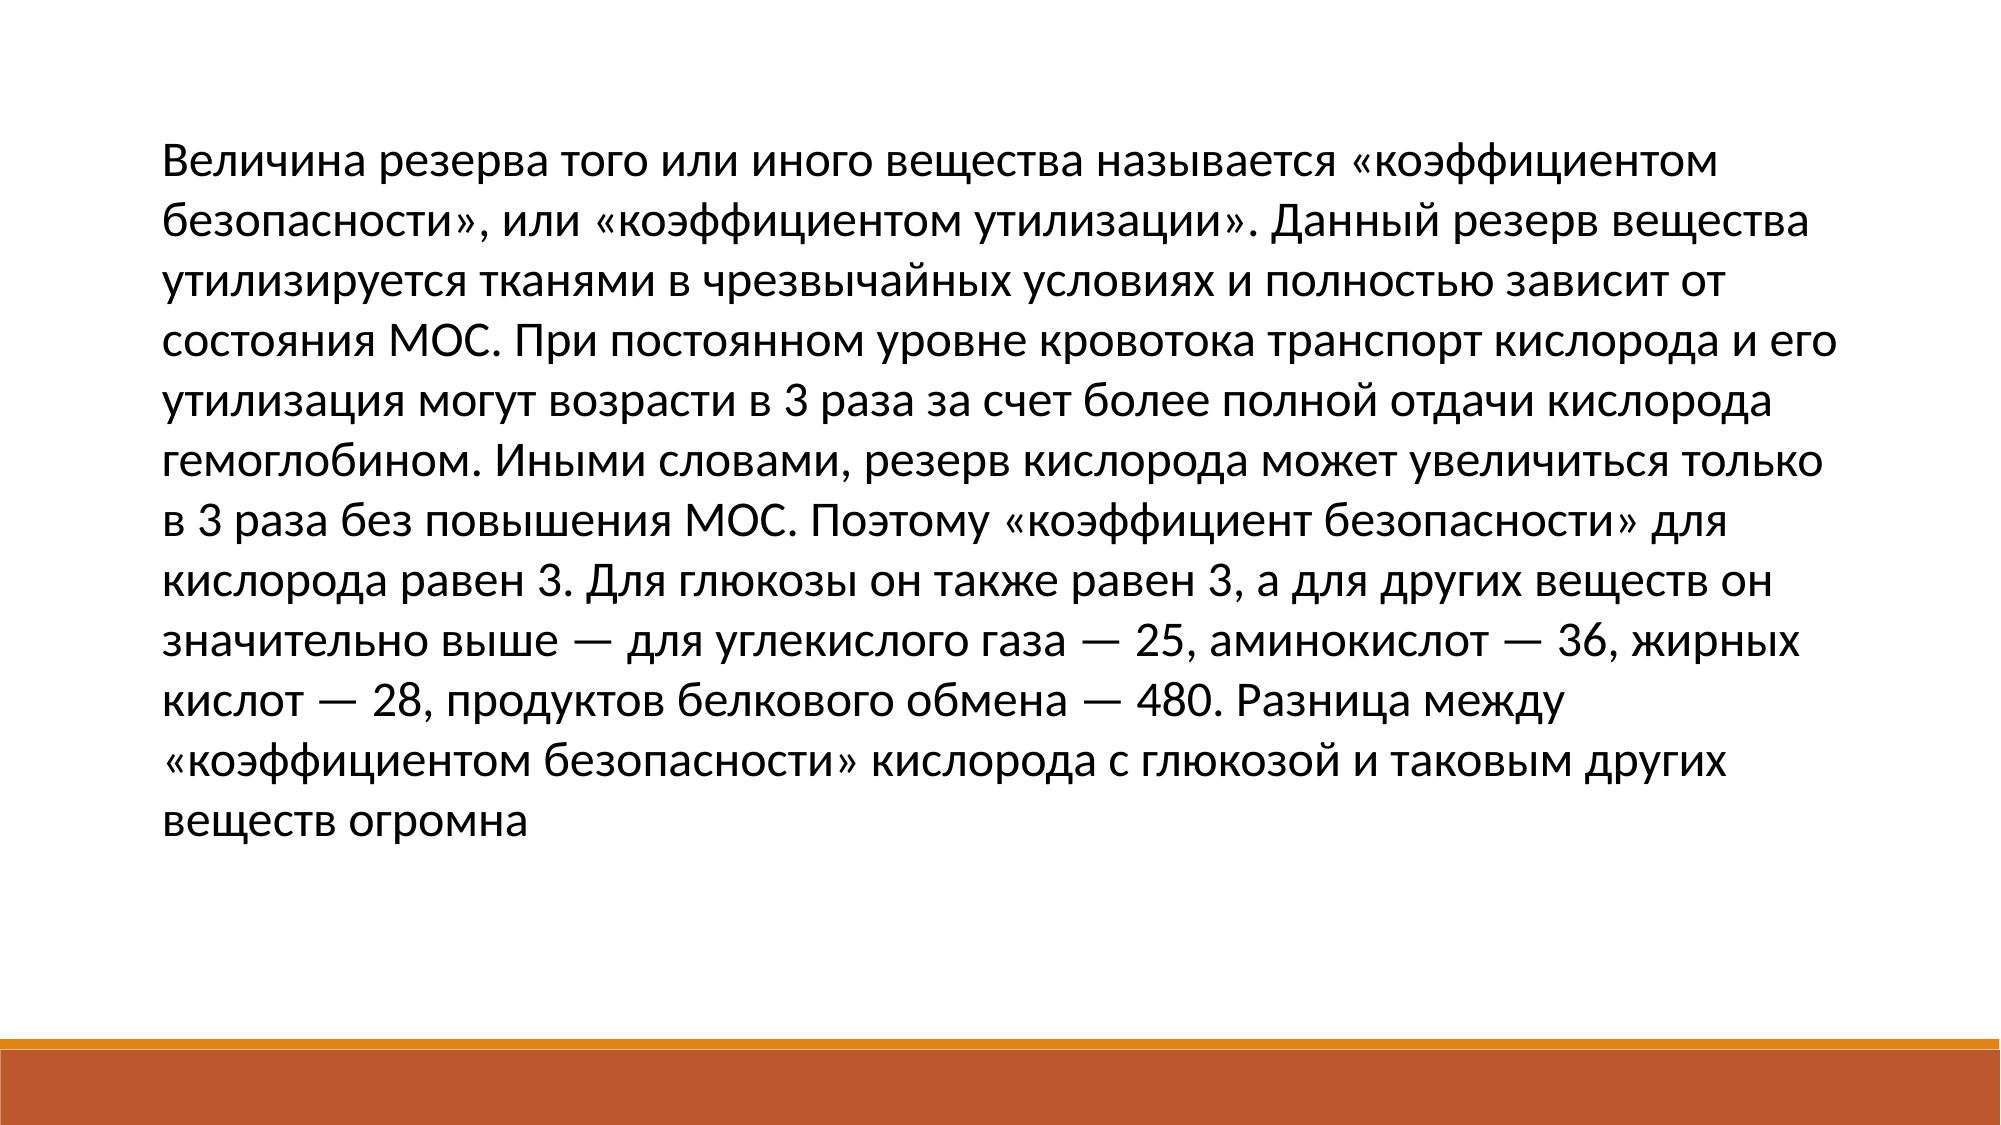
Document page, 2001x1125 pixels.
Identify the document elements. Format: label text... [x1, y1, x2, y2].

text_box Величина резерва того или иного вещества называется «коэффициентом безопасности», или «коэффициентом утилизации». Данный резерв вещества утилизируется тканями в чрезвычайных условиях и полностью зависит от состояния МОС. При постоянном уровне кровотока транспорт кислорода и его утилизация могут возрасти в 3 раза за счет более полной отдачи кислорода гемоглобином. Иными словами, резерв кислорода может увеличиться только в 3 раза без повышения МОС. Поэтому «коэффициент безопасности» для кислорода равен 3. Для глюкозы он также равен 3, а для других веществ он значительно выше — для углекислого газа — 25, аминокислот — 36, жирных кислот — 28, продуктов белкового обмена — 480. Разница между «коэффициентом безопасности» кислорода с глюкозой и таковым других веществ огромна [147, 119, 1855, 855]
